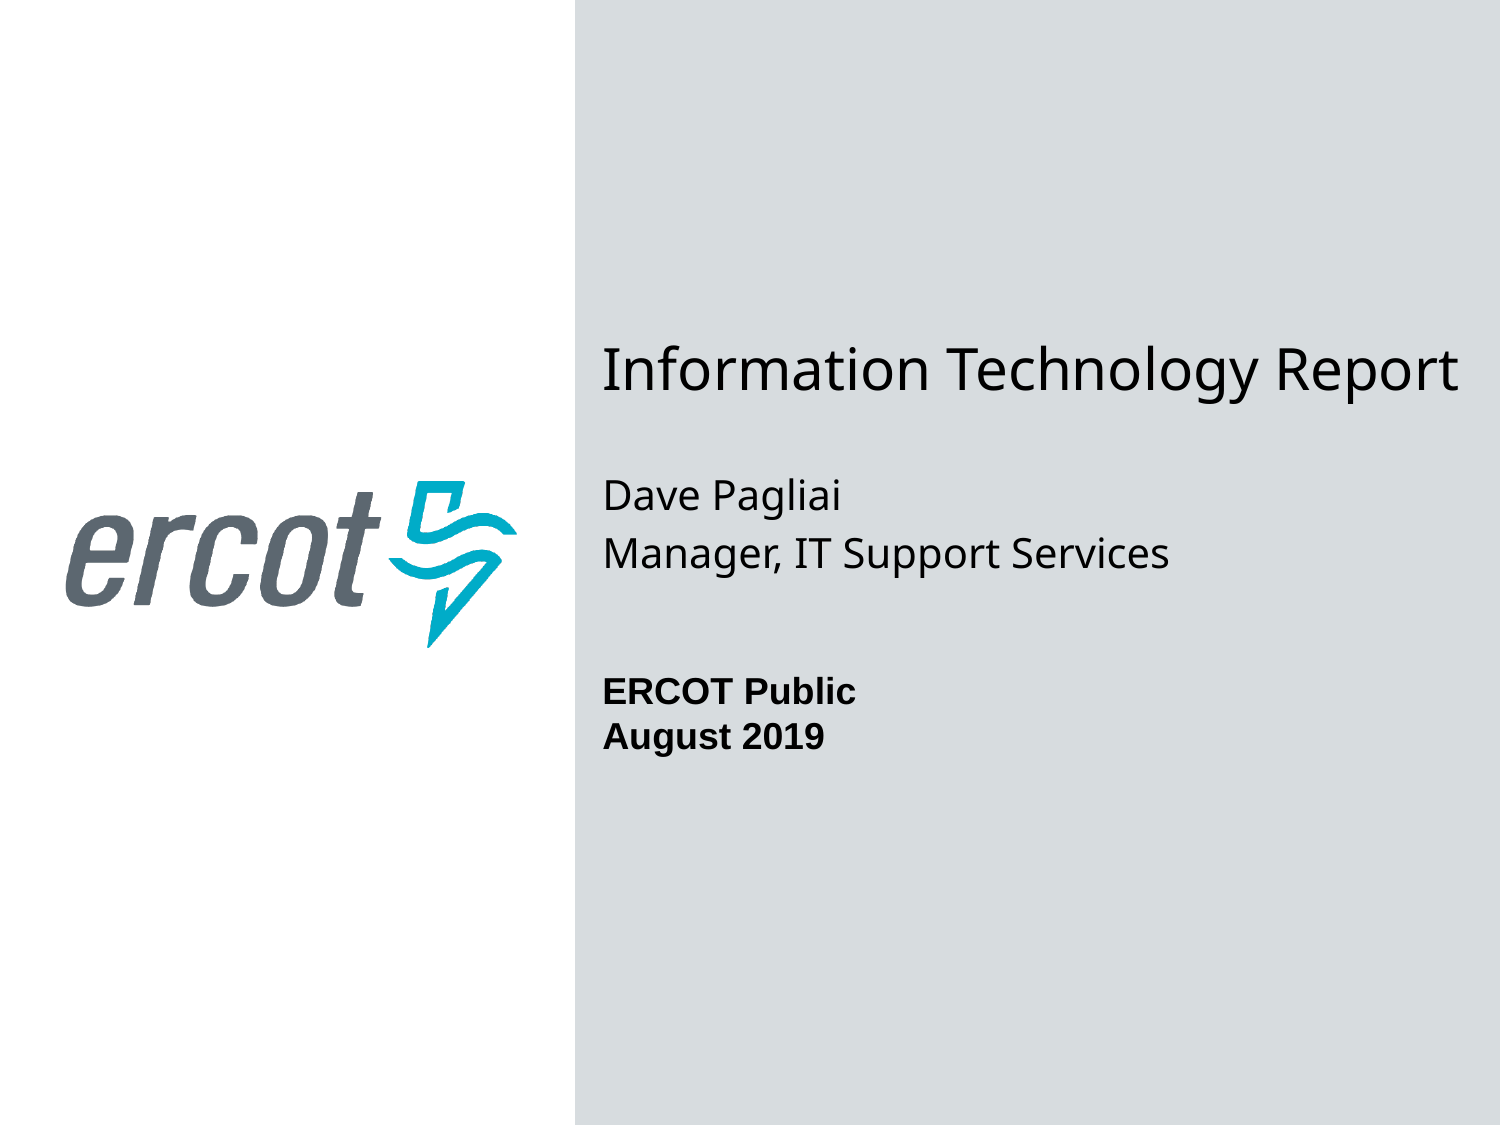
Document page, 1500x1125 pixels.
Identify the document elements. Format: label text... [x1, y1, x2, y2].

text_box Information Technology Report Dave Pagliai Manager, IT Support Services ERCOT Public August 2019 [587, 324, 1500, 765]
picture [56, 471, 525, 654]
